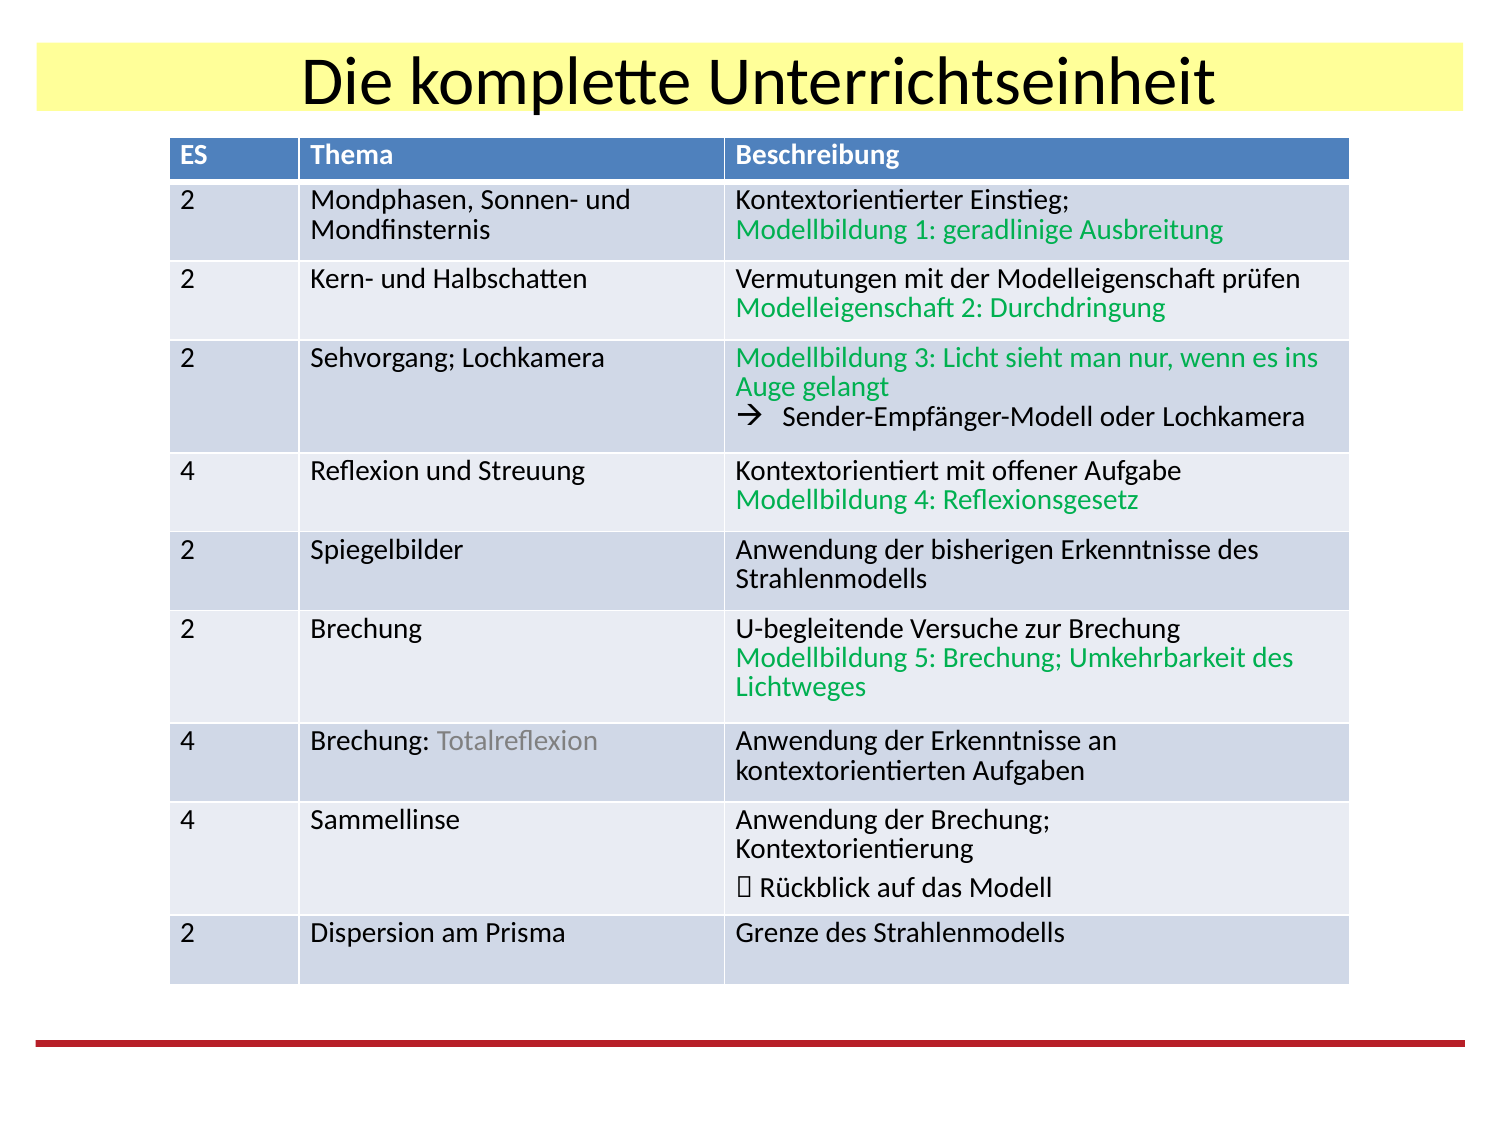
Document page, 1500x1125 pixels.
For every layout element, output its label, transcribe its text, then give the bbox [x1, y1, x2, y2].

table_cell 2 [170, 532, 298, 610]
table_cell 4 [170, 454, 298, 531]
table_cell Grenze des Strahlenmodells [725, 916, 1349, 984]
table_cell Sehvorgang; Lochkamera [300, 341, 724, 452]
table_cell Kern- und Halbschatten [300, 262, 724, 339]
table_cell 2 [170, 185, 298, 260]
table_cell 4 [170, 803, 298, 914]
table_cell Anwendung der Erkenntnisse an kontextorientierten Aufgaben [725, 724, 1349, 801]
table_cell Vermutungen mit der Modelleigenschaft prüfen Modelleigenschaft 2: Durchdringung [725, 262, 1349, 339]
table_cell 4 [170, 724, 298, 801]
table_cell Reflexion und Streuung [300, 454, 724, 531]
table_cell 2 [170, 262, 298, 339]
table_cell Kontextorientierter Einstieg; Modellbildung 1: geradlinige Ausbreitung [725, 185, 1349, 260]
table_header ES [170, 138, 298, 179]
table_cell Brechung: Totalreflexion [300, 724, 724, 801]
table_cell 2 [170, 341, 298, 452]
table_cell Brechung [300, 611, 724, 722]
table_cell Kontextorientiert mit offener Aufgabe Modellbildung 4: Reflexionsgesetz [725, 454, 1349, 531]
table_header Beschreibung [725, 138, 1349, 179]
table_cell Dispersion am Prisma [300, 916, 724, 984]
title Die komplette Unterrichtseinheit [168, 28, 1351, 136]
table_cell U-begleitende Versuche zur Brechung Modellbildung 5: Brechung; Umkehrbarkeit des Lichtweges [725, 611, 1349, 722]
table_cell 2 [170, 611, 298, 722]
table_cell Modellbildung 3: Licht sieht man nur, wenn es ins Auge gelangt Sender-Empfänger-Modell oder Lochkamera [725, 341, 1349, 452]
table_cell Mondphasen, Sonnen- und Mondfinsternis [300, 185, 724, 260]
table_cell Anwendung der Brechung; Kontextorientierung  Rückblick auf das Modell [725, 803, 1349, 914]
table_cell Anwendung der bisherigen Erkenntnisse des Strahlenmodells [725, 532, 1349, 610]
table_cell 2 [170, 916, 298, 984]
table_cell Sammellinse [300, 803, 724, 914]
table_cell Spiegelbilder [300, 532, 724, 610]
table_header Thema [300, 138, 724, 179]
